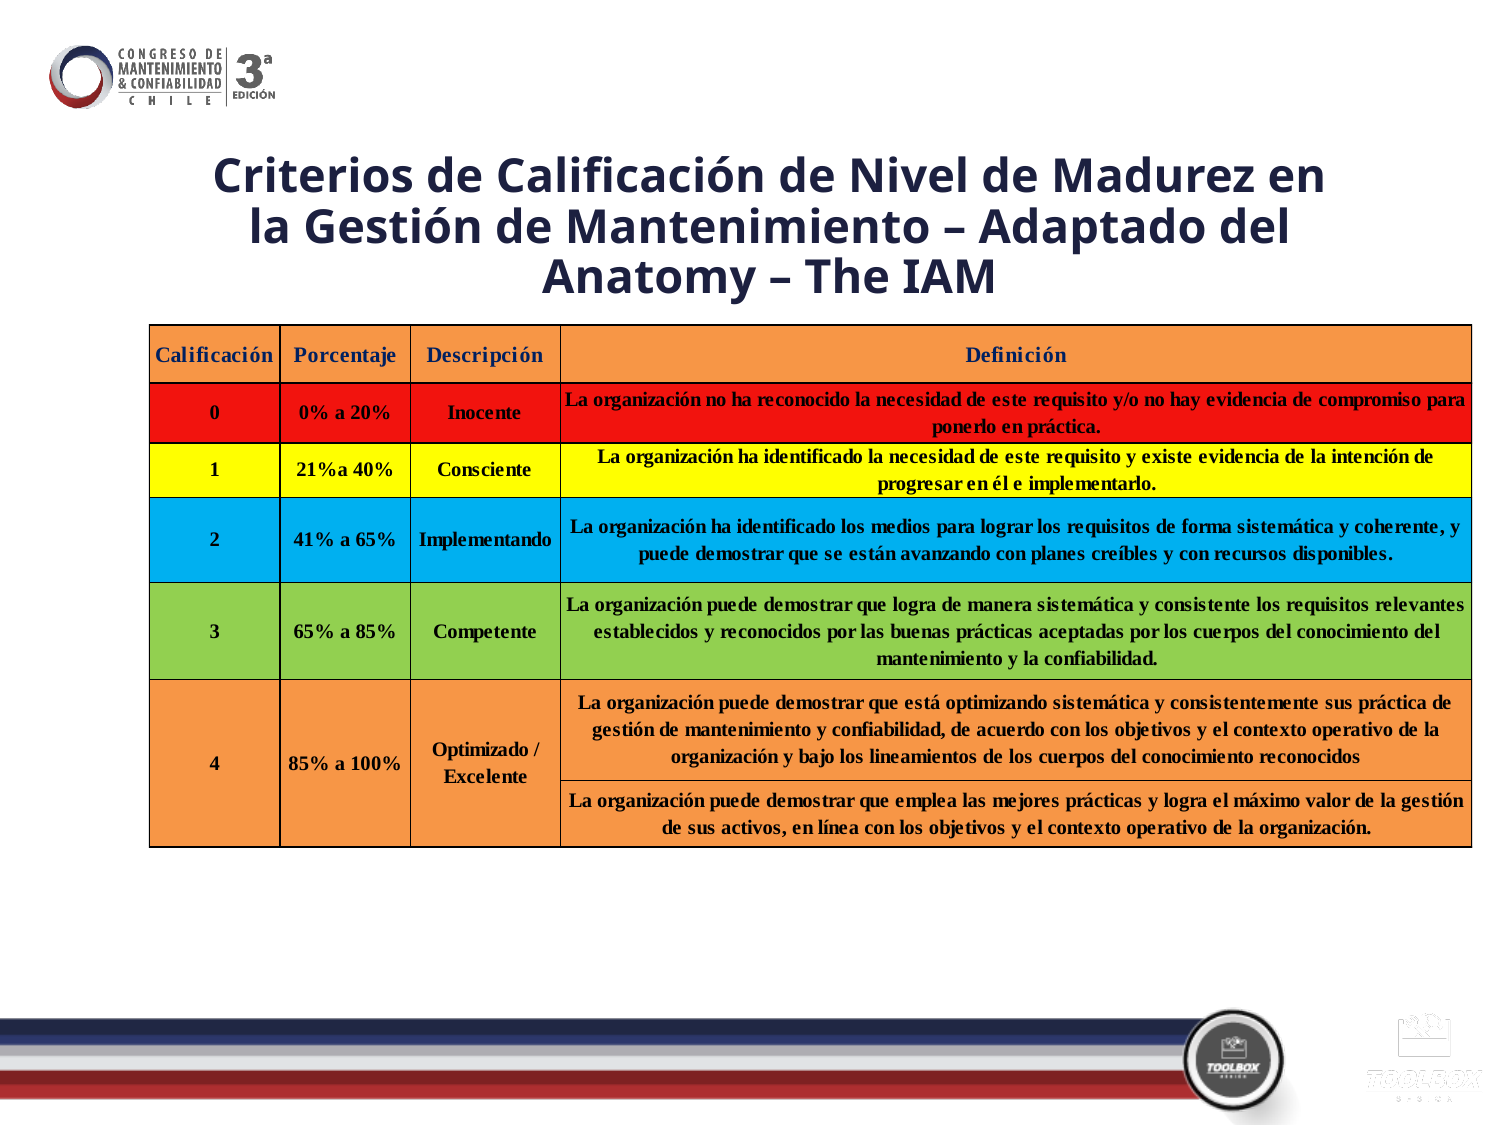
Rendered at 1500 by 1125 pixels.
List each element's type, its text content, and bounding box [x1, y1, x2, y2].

picture [148, 324, 1474, 849]
picture [0, 1005, 1301, 1125]
picture [1366, 1012, 1483, 1102]
picture [49, 45, 275, 109]
title Criterios de Calificación de Nivel de Madurez en la Gestión de Mantenimiento – Adaptado del Anatomy – The IAM [177, 168, 1362, 288]
